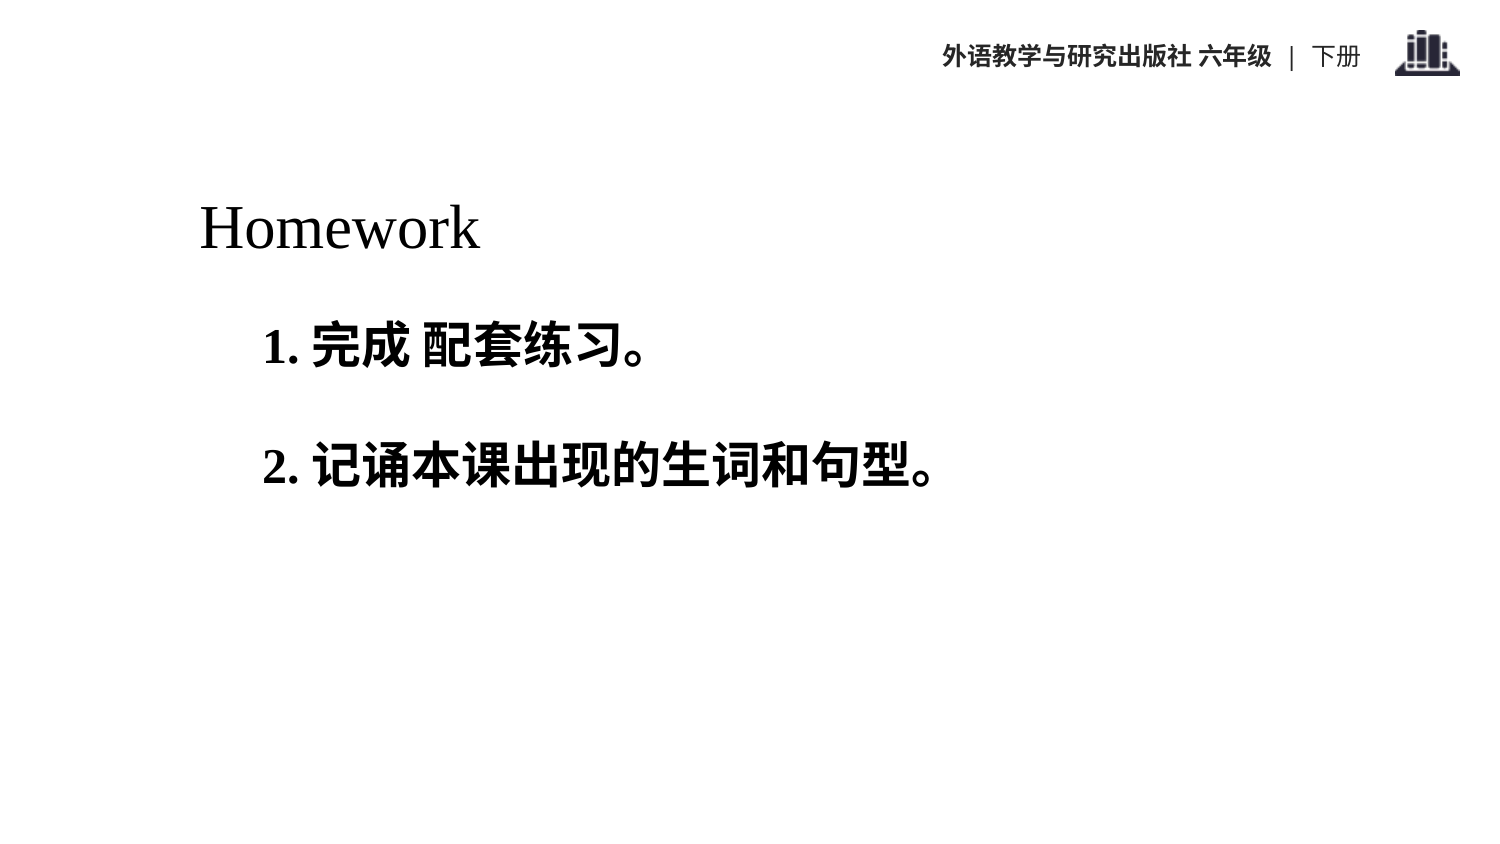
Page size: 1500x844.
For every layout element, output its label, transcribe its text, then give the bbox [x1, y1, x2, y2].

text_box 1.完成 配套练习。 2.记诵本课出现的生词和句型。 [250, 308, 1382, 620]
text_box Homework [187, 180, 492, 267]
picture [1395, 30, 1460, 76]
